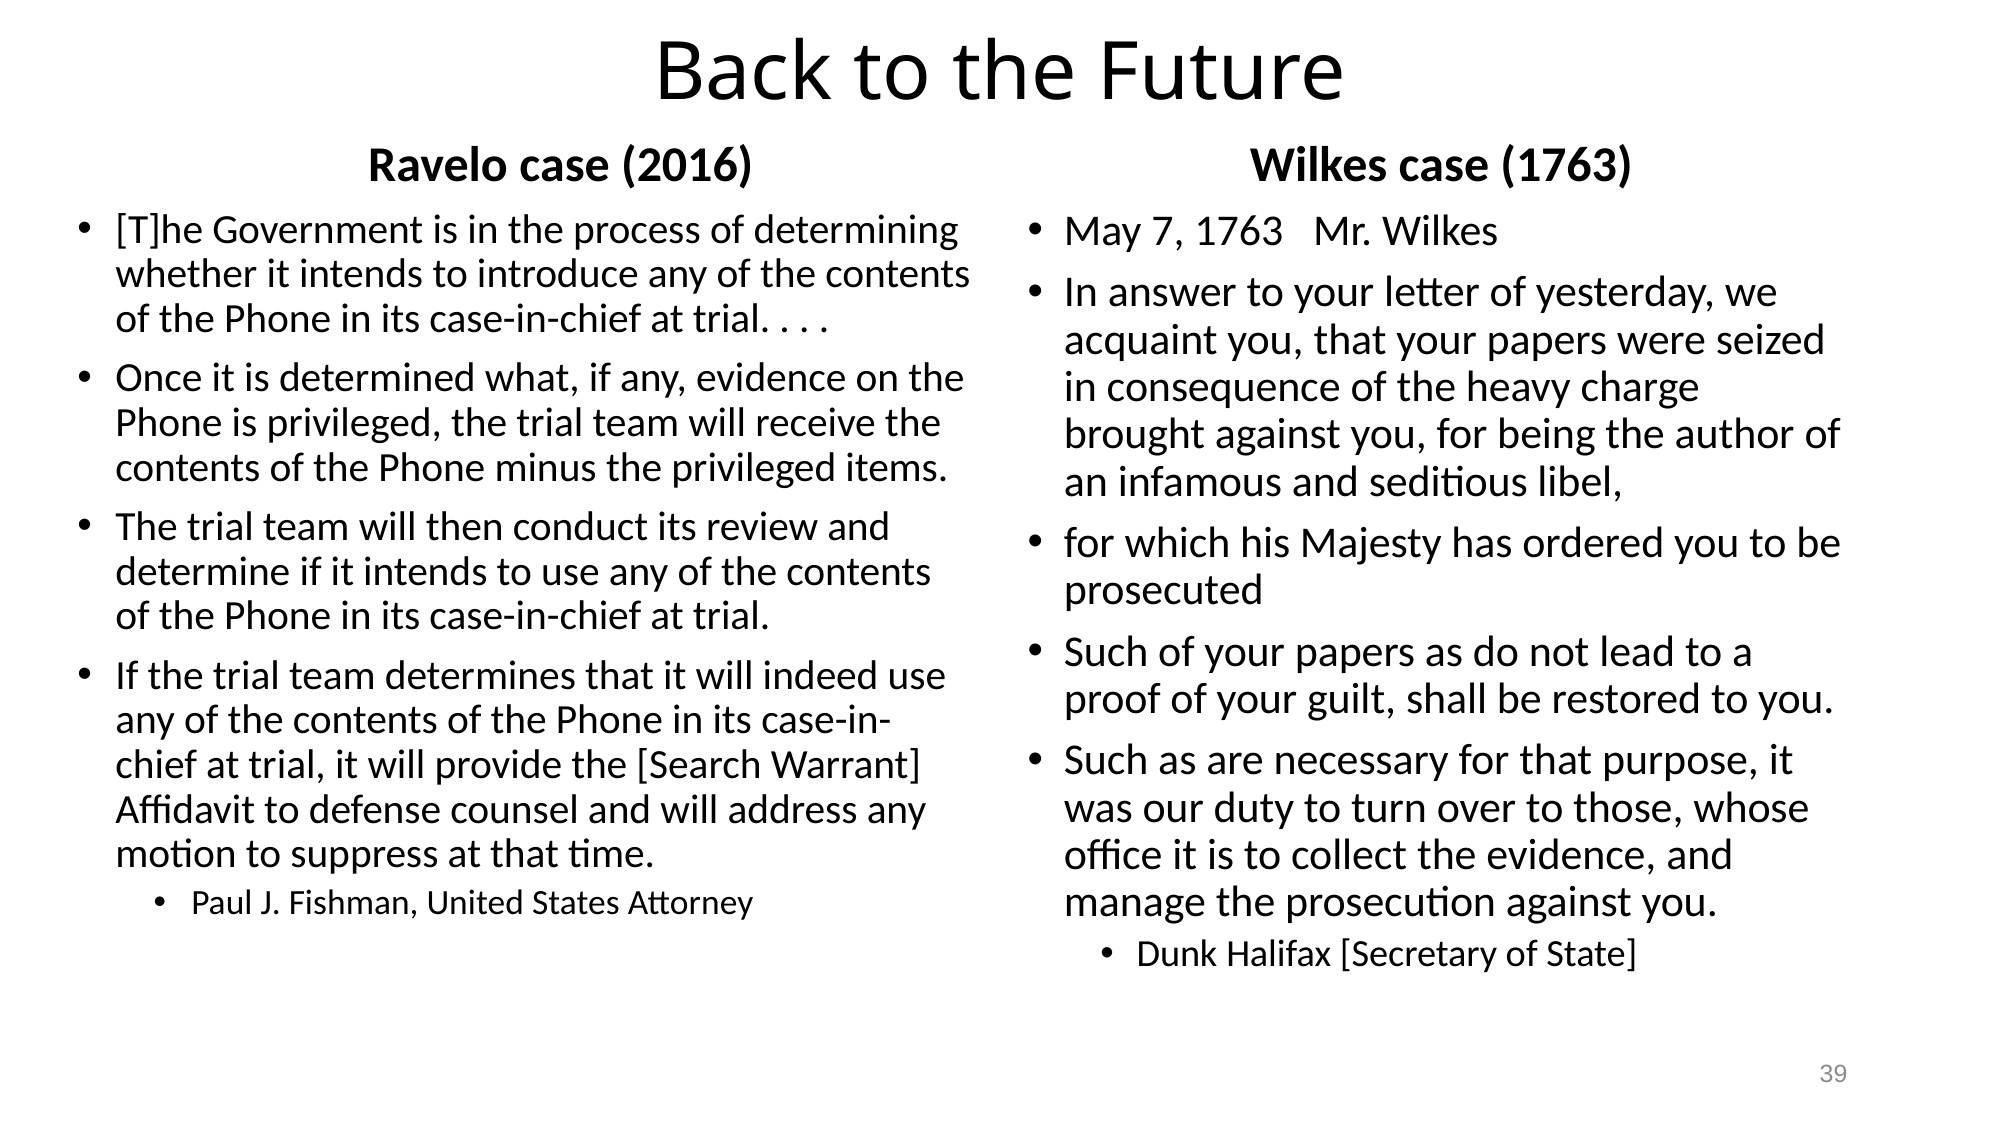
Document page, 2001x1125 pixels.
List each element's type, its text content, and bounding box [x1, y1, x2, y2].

list May 7, 1763 Mr. Wilkes In answer to your letter of yesterday, we acquaint you, that your papers were seized in consequence of the heavy charge brought against you, for being the author of an infamous and seditious libel, for which his Majesty has ordered you to be prosecuted Such of your papers as do not lead to a proof of your guilt, shall be restored to you. Such as are necessary for that purpose, it was our duty to turn over to those, whose office it is to collect the evidence, and manage the prosecution against you. Dunk Halifax [Secretary of State] [1012, 200, 1863, 1016]
list Ravelo case (2016) [137, 125, 984, 200]
title Back to the Future [137, 22, 1863, 125]
slide_number 39 [1412, 1042, 1863, 1103]
list [T]he Government is in the process of determining whether it intends to introduce any of the contents of the Phone in its case-in-chief at trial. . . . Once it is determined what, if any, evidence on the Phone is privileged, the trial team will receive the contents of the Phone minus the privileged items. The trial team will then conduct its review and determine if it intends to use any of the contents of the Phone in its case-in-chief at trial. If the trial team determines that it will indeed use any of the contents of the Phone in its case-in-chief at trial, it will provide the [Search Warrant] Affidavit to defense counsel and will address any motion to suppress at that time. Paul J. Fishman, United States Attorney [62, 200, 988, 1022]
list Wilkes case (1763) [1016, 125, 1867, 200]
